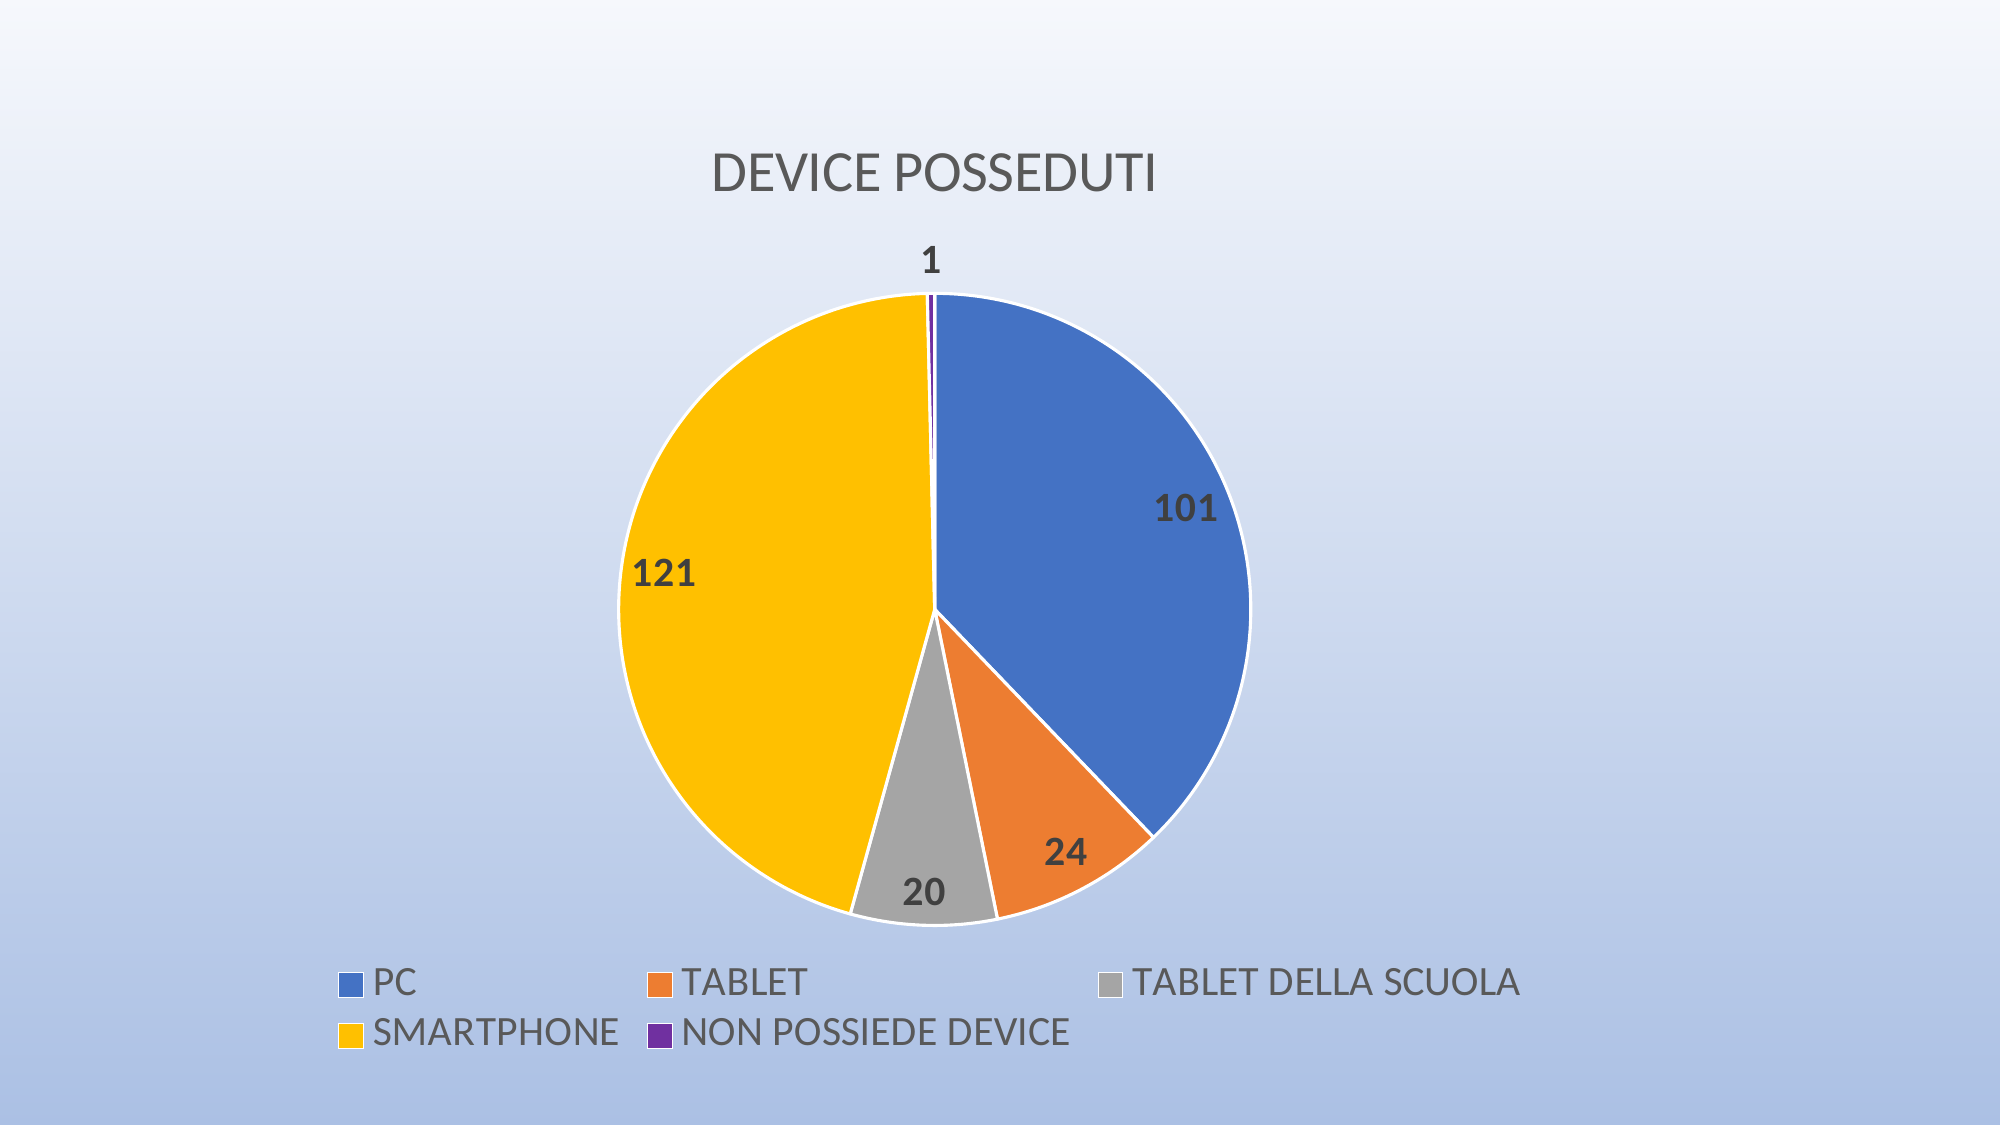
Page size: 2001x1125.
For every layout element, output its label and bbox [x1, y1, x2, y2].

chart [53, 103, 1816, 1066]
